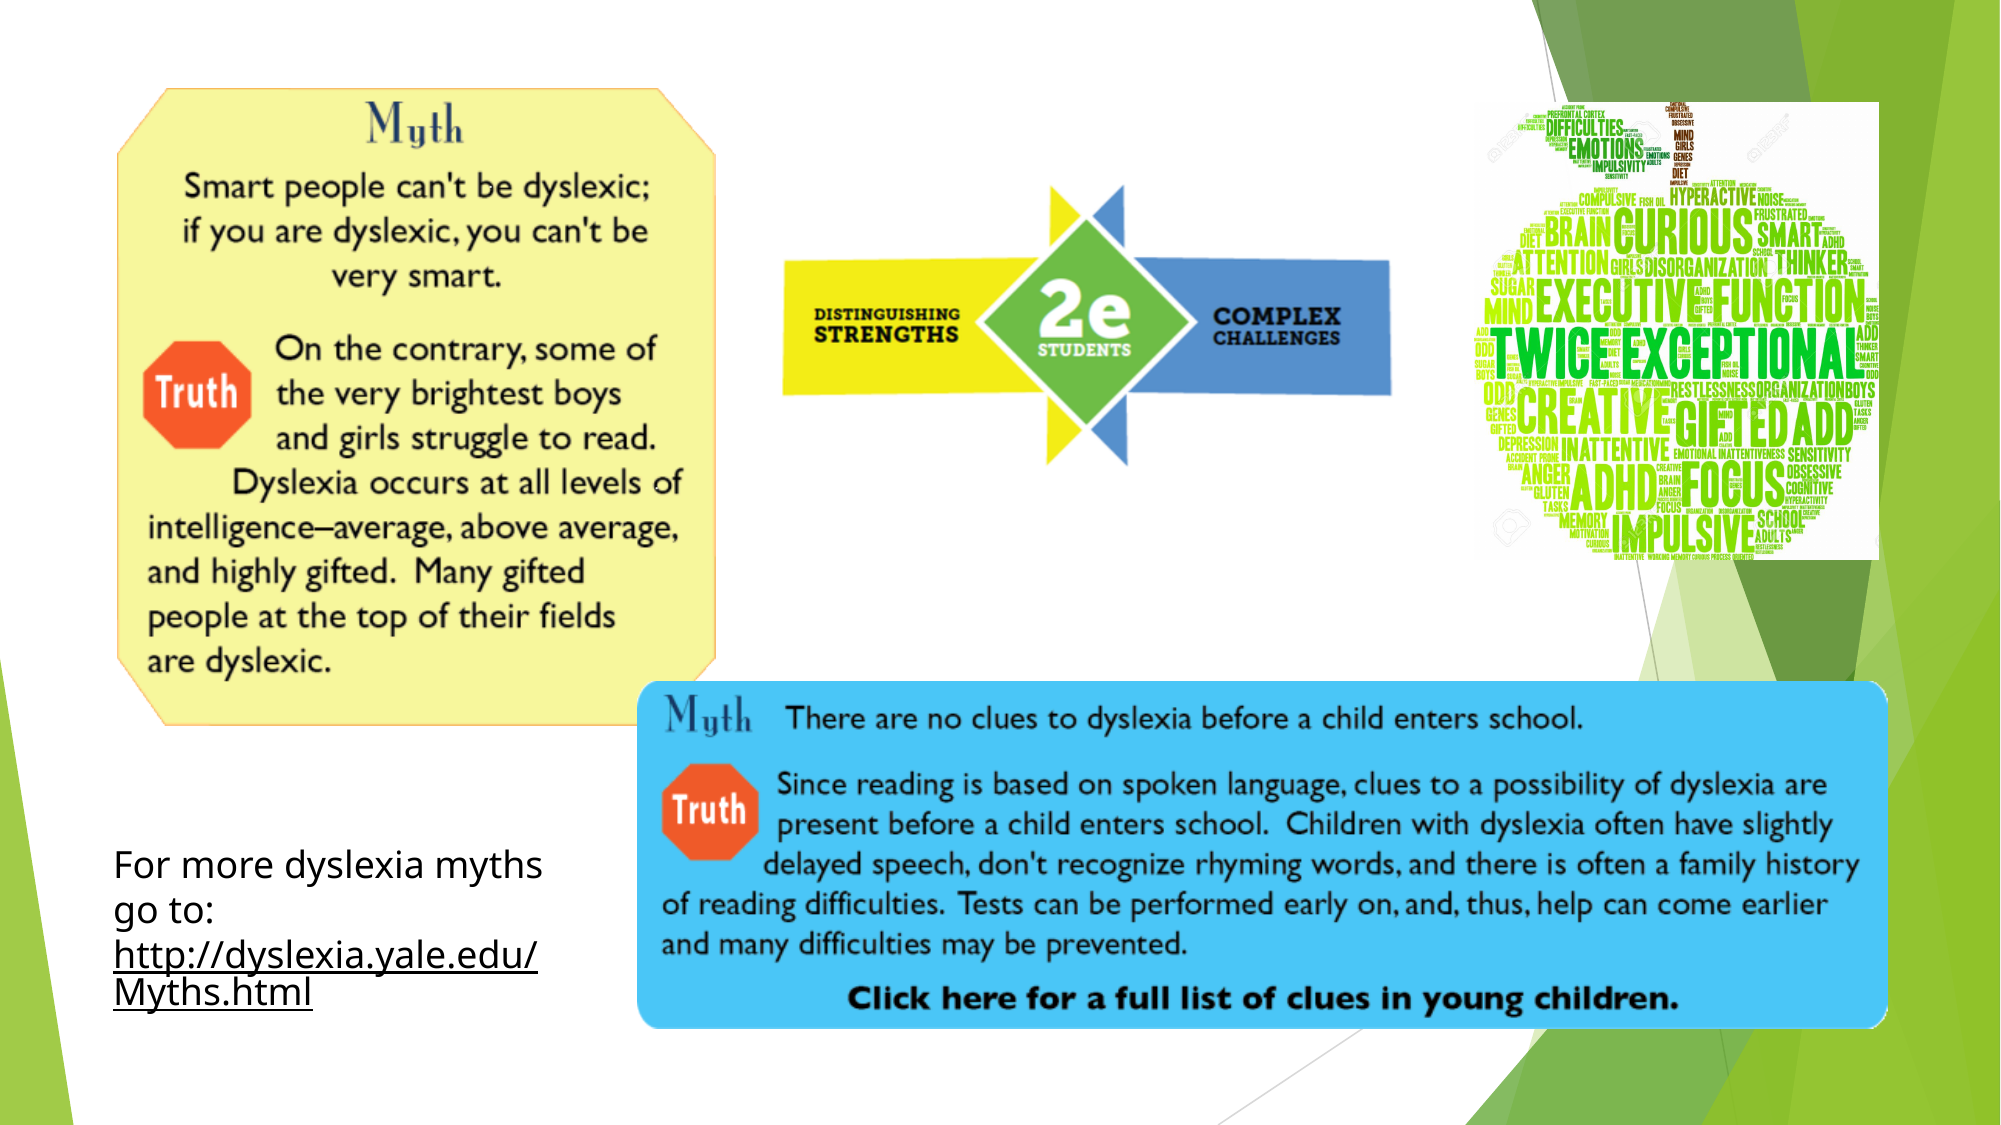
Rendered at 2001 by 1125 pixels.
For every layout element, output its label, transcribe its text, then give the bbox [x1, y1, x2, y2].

picture [759, 157, 1432, 505]
picture [636, 681, 1888, 1029]
text_box For more dyslexia myths go to: http://dyslexia.yale.edu/Myths.html [98, 833, 571, 1035]
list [116, 88, 716, 726]
picture [1474, 101, 1879, 561]
